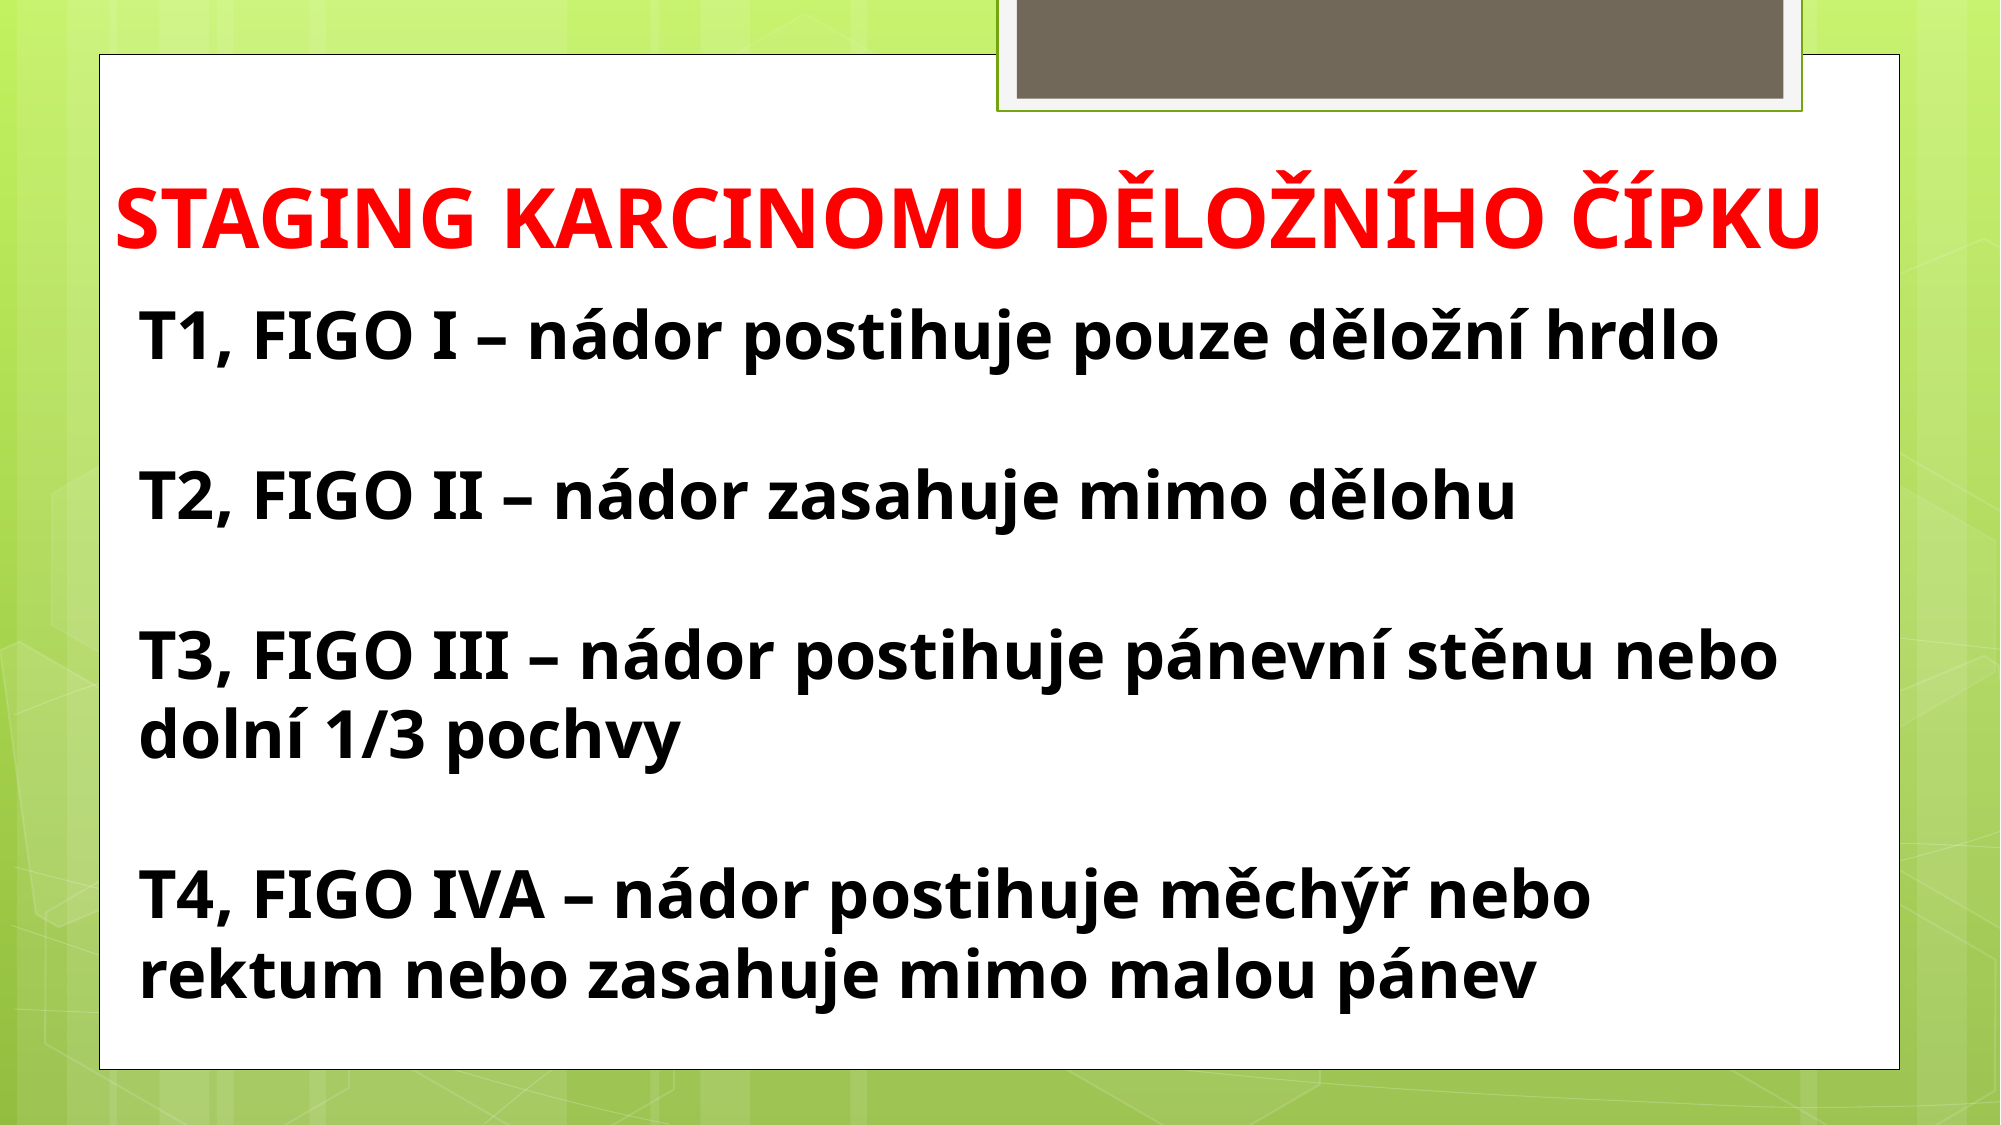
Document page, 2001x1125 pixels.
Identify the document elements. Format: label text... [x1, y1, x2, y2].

title [0, 157, 123, 979]
text_box staging karcinomu děložního čípku [99, 157, 1962, 273]
text_box T1, FIGO I – nádor postihuje pouze děložní hrdlo T2, FIGO II – nádor zasahuje mimo dělohu T3, FIGO III – nádor postihuje pánevní stěnu nebo dolní 1/3 pochvy T4, FIGO IVA – nádor postihuje měchýř nebo rektum nebo zasahuje mimo malou pánev [123, 273, 1806, 1020]
